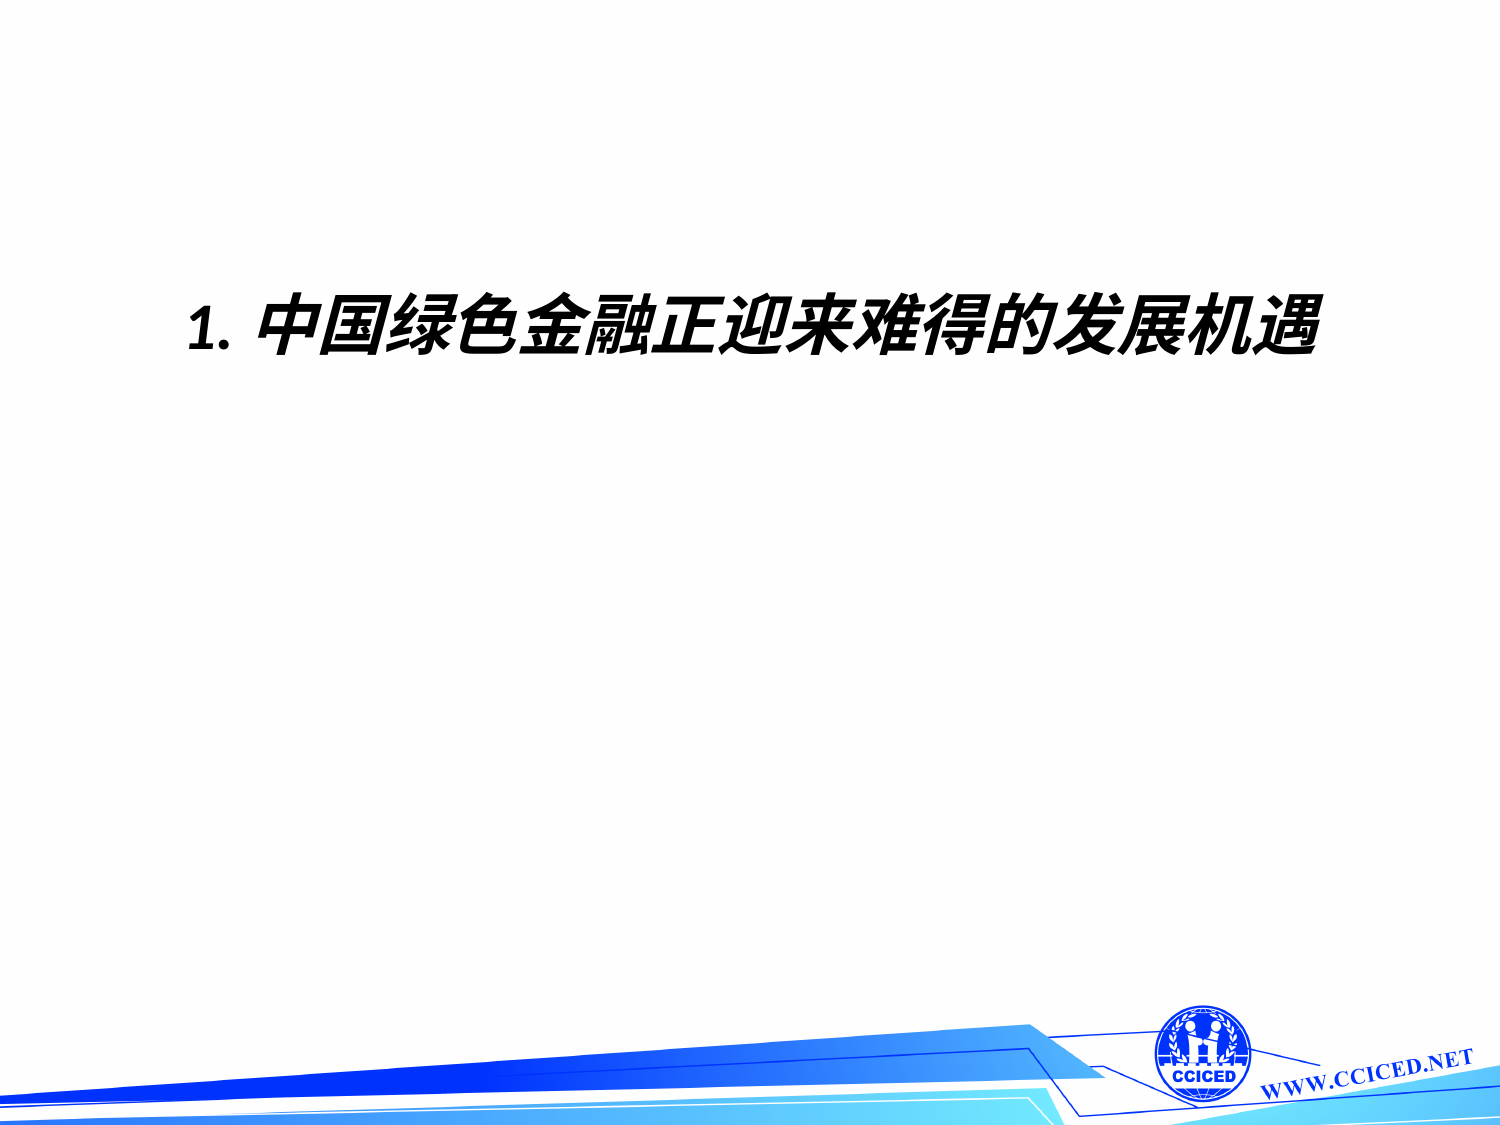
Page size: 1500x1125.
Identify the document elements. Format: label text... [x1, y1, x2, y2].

list 1.中国绿色金融正迎来难得的发展机遇 [75, 45, 1425, 1005]
picture [0, 0, 1500, 1125]
